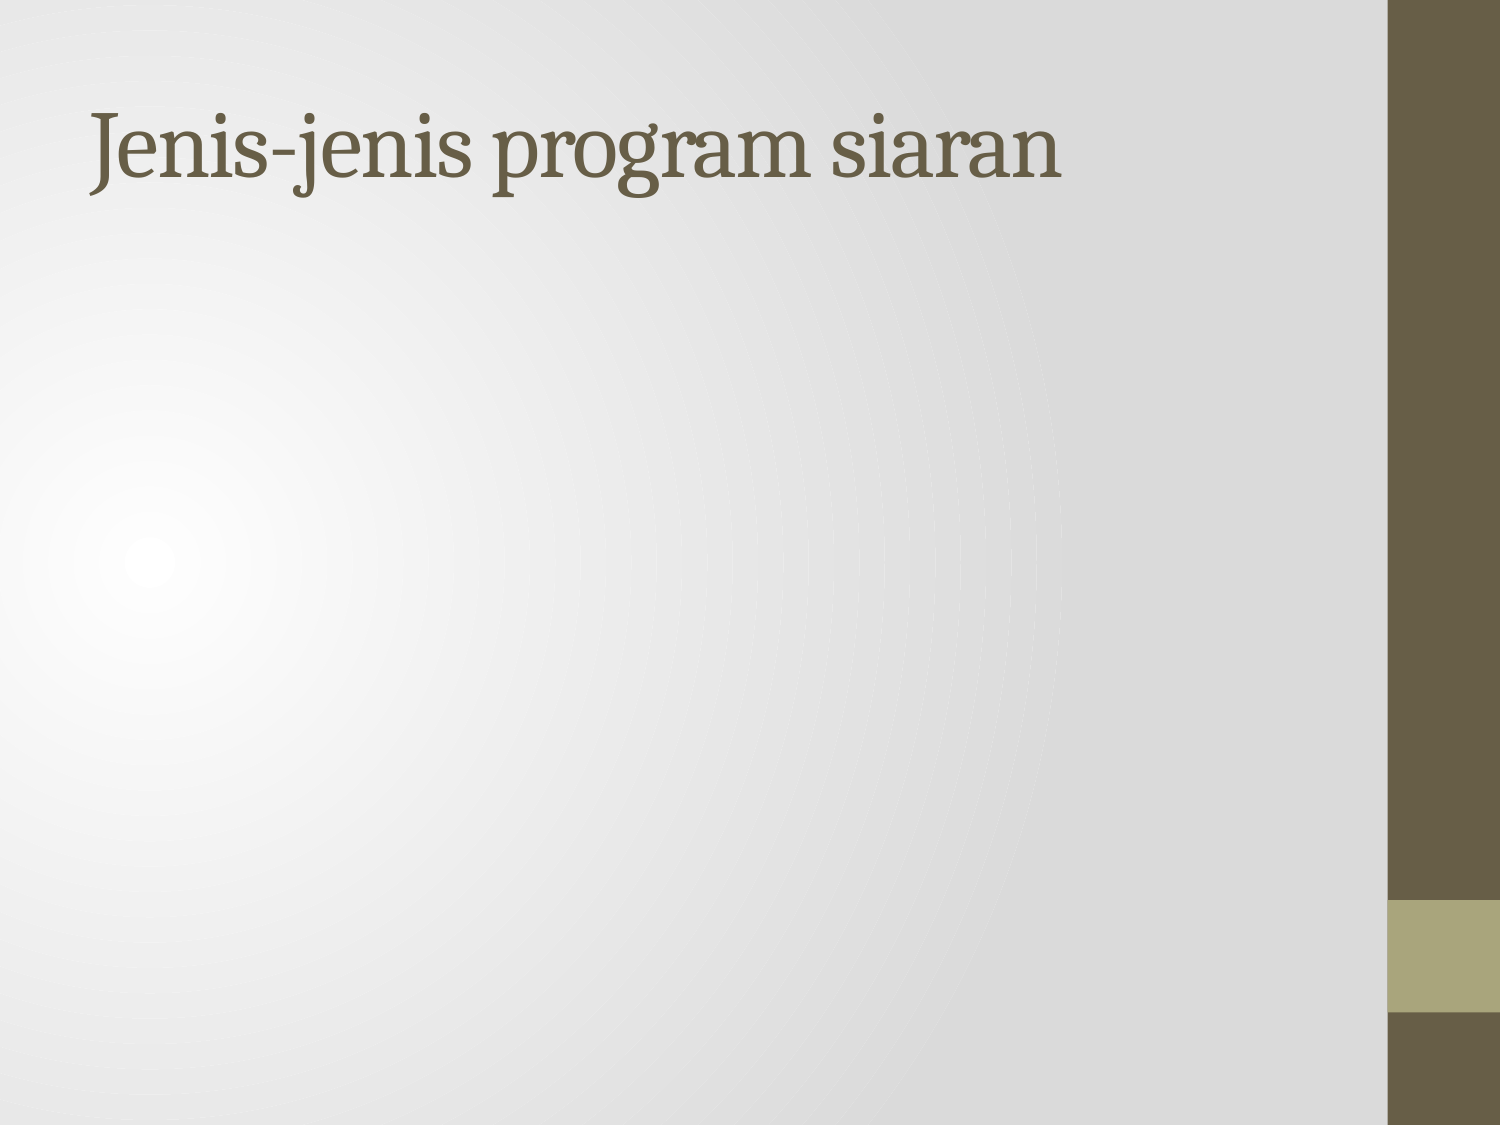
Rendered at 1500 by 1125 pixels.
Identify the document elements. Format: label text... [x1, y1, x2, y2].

title Jenis-jenis program siaran [75, 45, 1325, 233]
